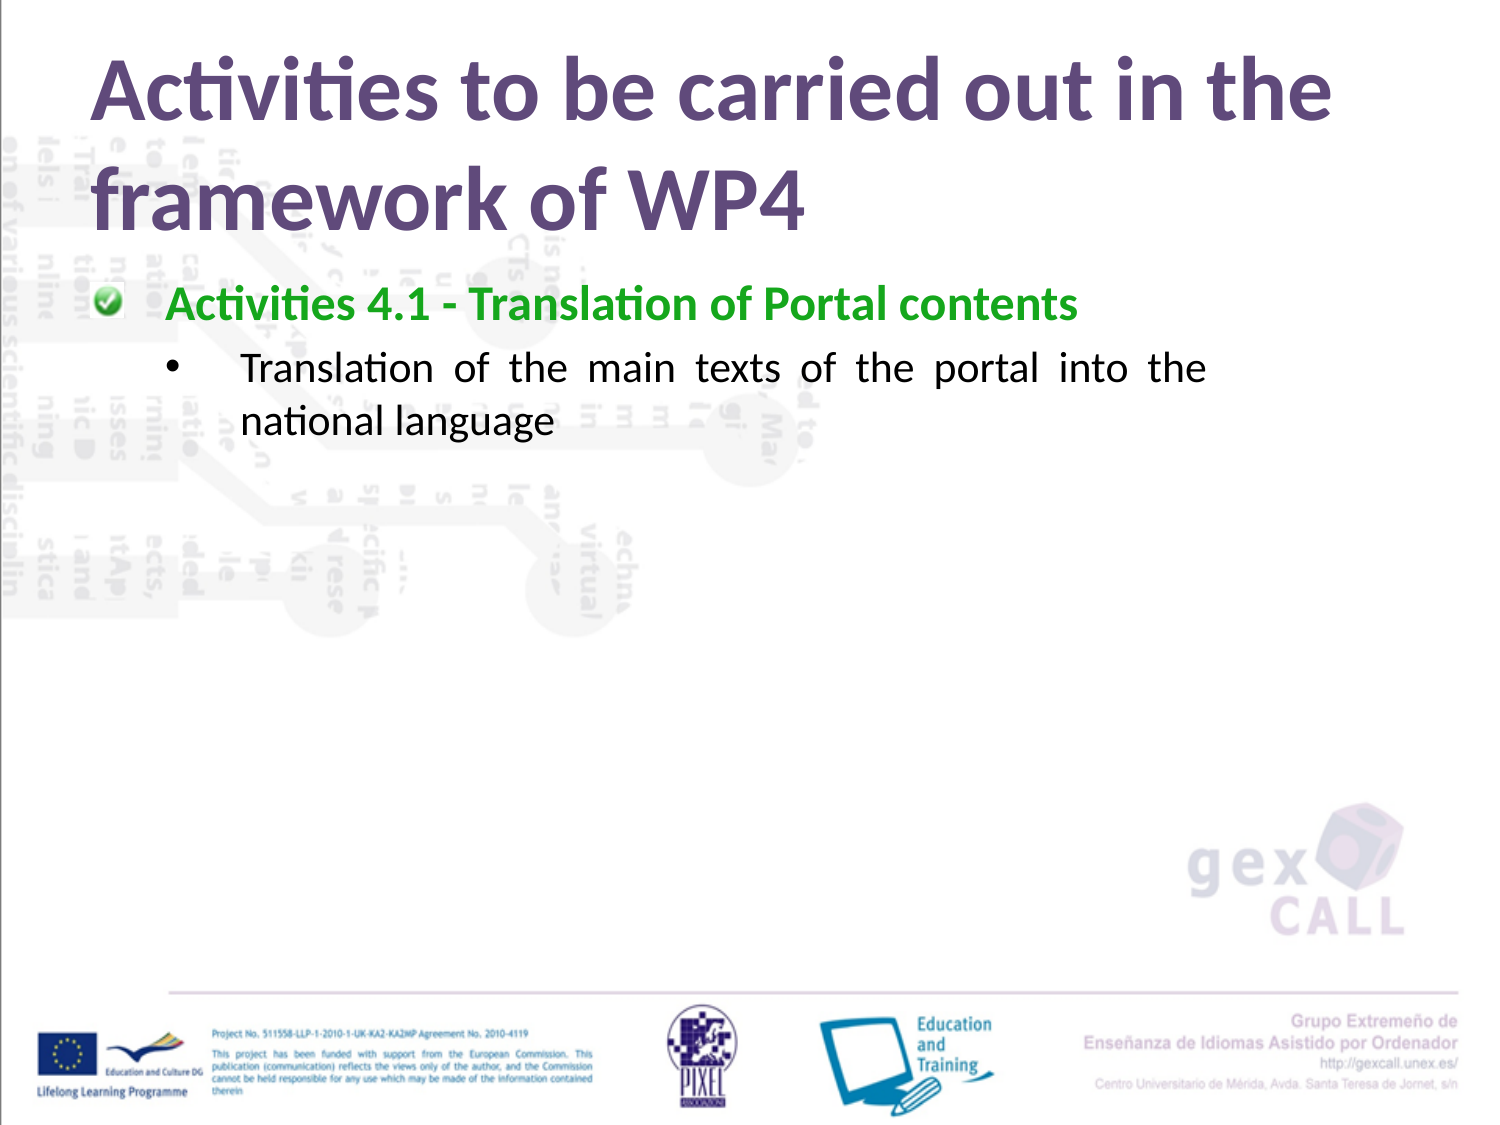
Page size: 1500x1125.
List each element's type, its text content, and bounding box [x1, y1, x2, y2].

picture [0, 0, 1500, 1125]
title Activities to be carried out in the framework of WP4 [75, 45, 1425, 233]
list Activities 4.1 - Translation of Portal contents Translation of the main texts of the portal into the national language [75, 262, 1223, 1005]
